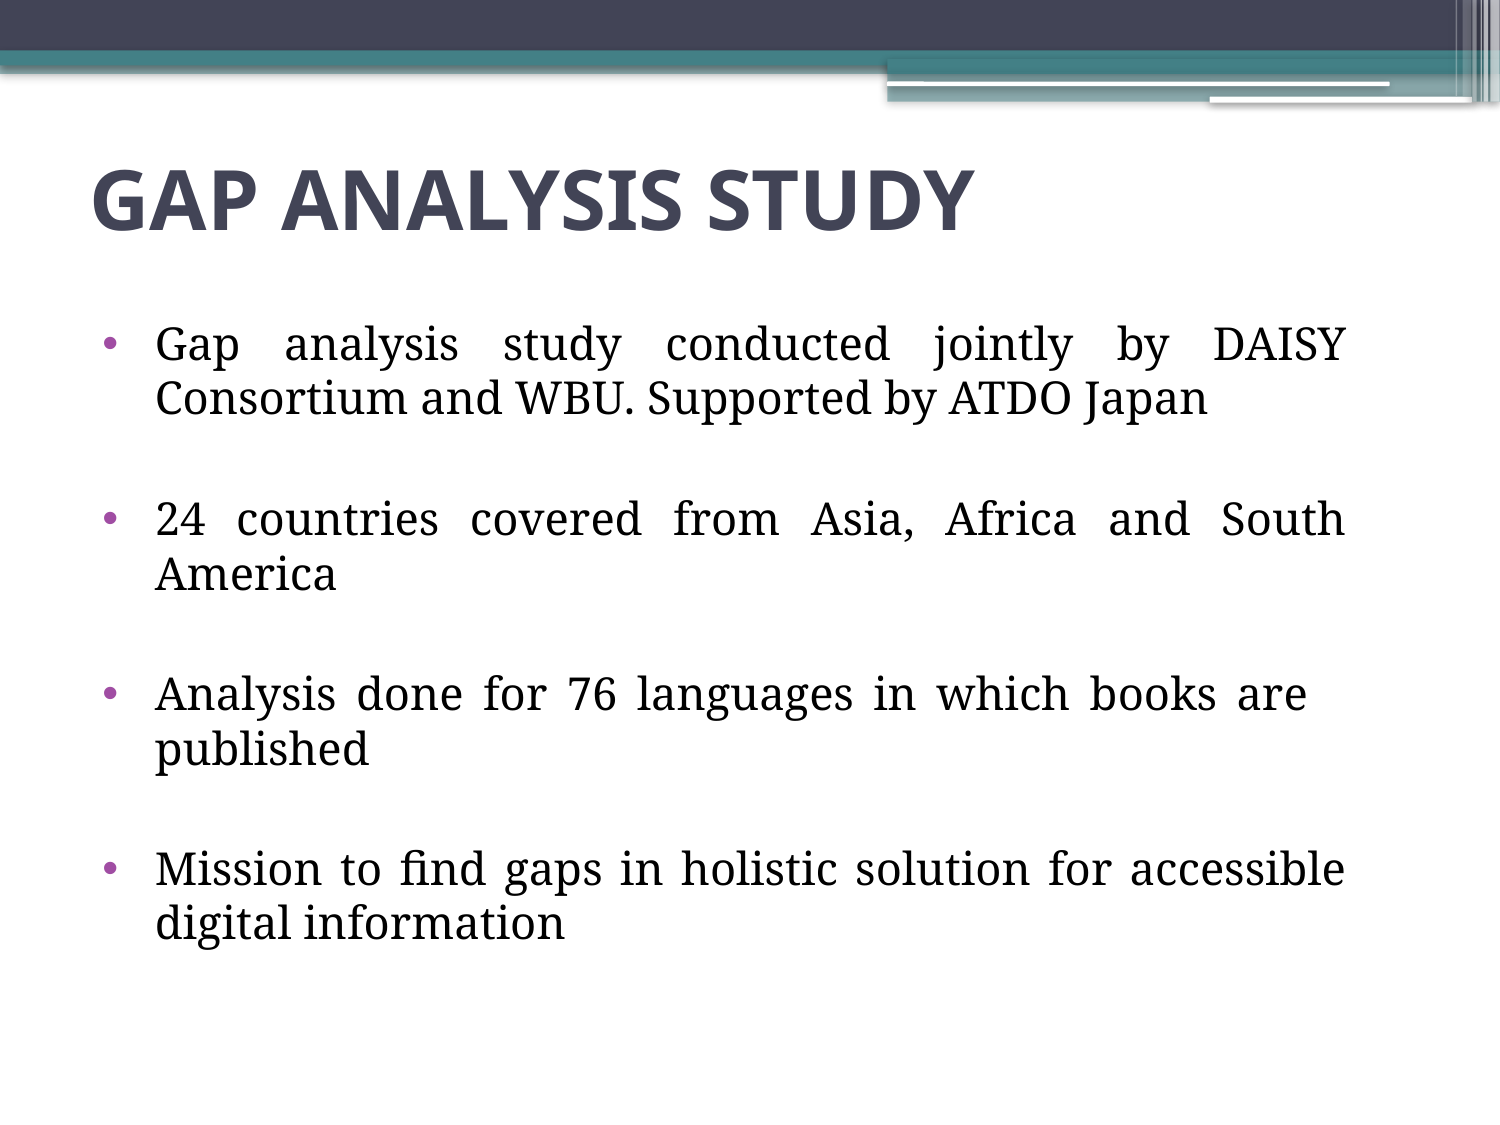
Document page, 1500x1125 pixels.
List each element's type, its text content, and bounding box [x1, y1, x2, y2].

list Gap analysis study conducted jointly by DAISY Consortium and WBU. Supported by ATDO Japan 24 countries covered from Asia, Africa and South America Analysis done for 76 languages in which books are published Mission to find gaps in holistic solution for accessible digital information [87, 307, 1363, 963]
title GAP ANALYSIS STUDY [75, 109, 1350, 300]
